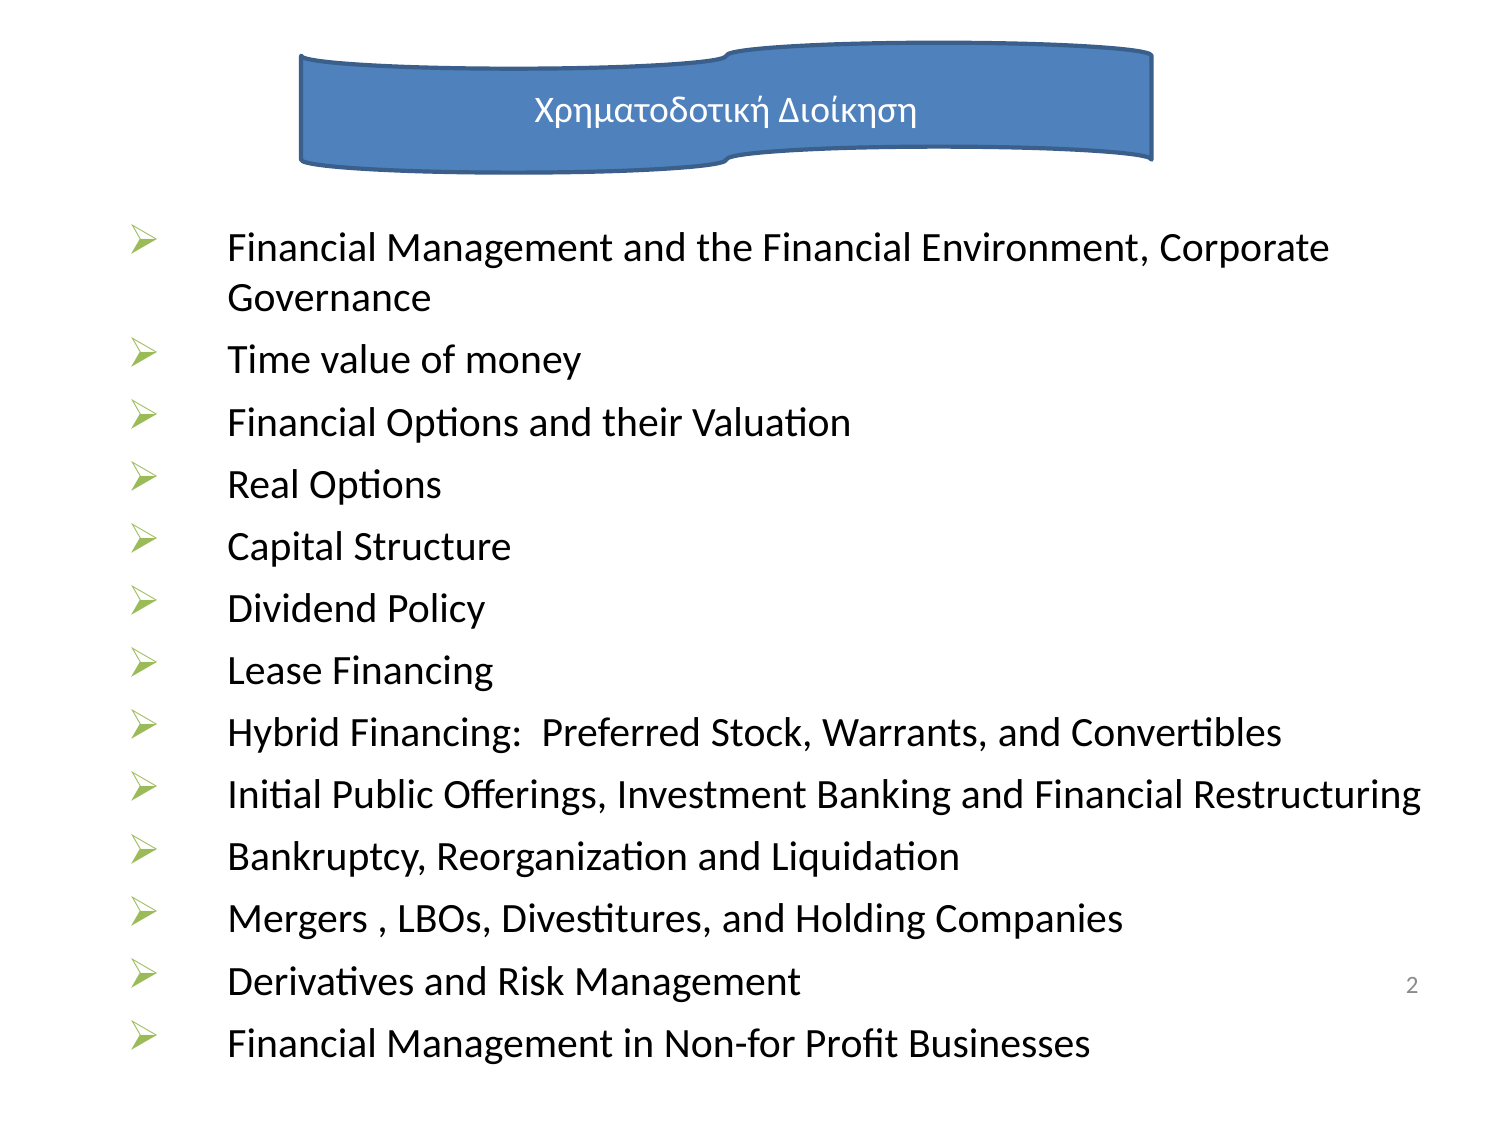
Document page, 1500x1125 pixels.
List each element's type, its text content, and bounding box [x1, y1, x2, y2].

text_box Χρηματοδοτική Διοίκηση [298, 40, 1154, 175]
slide_number 2 [1333, 940, 1434, 1026]
list Financial Management and the Financial Environment, Corporate Governance Time value of money Financial Options and their Valuation Real Options Capital Structure Dividend Policy Lease Financing Hybrid Financing: Preferred Stock, Warrants, and Convertibles Initial Public Offerings, Investment Banking and Financial Restructuring Bankruptcy, Reorganization and Liquidation Mergers , LBOs, Divestitures, and Holding Companies Derivatives and Risk Management Financial Management in Non-for Profit Businesses [112, 212, 1451, 1079]
